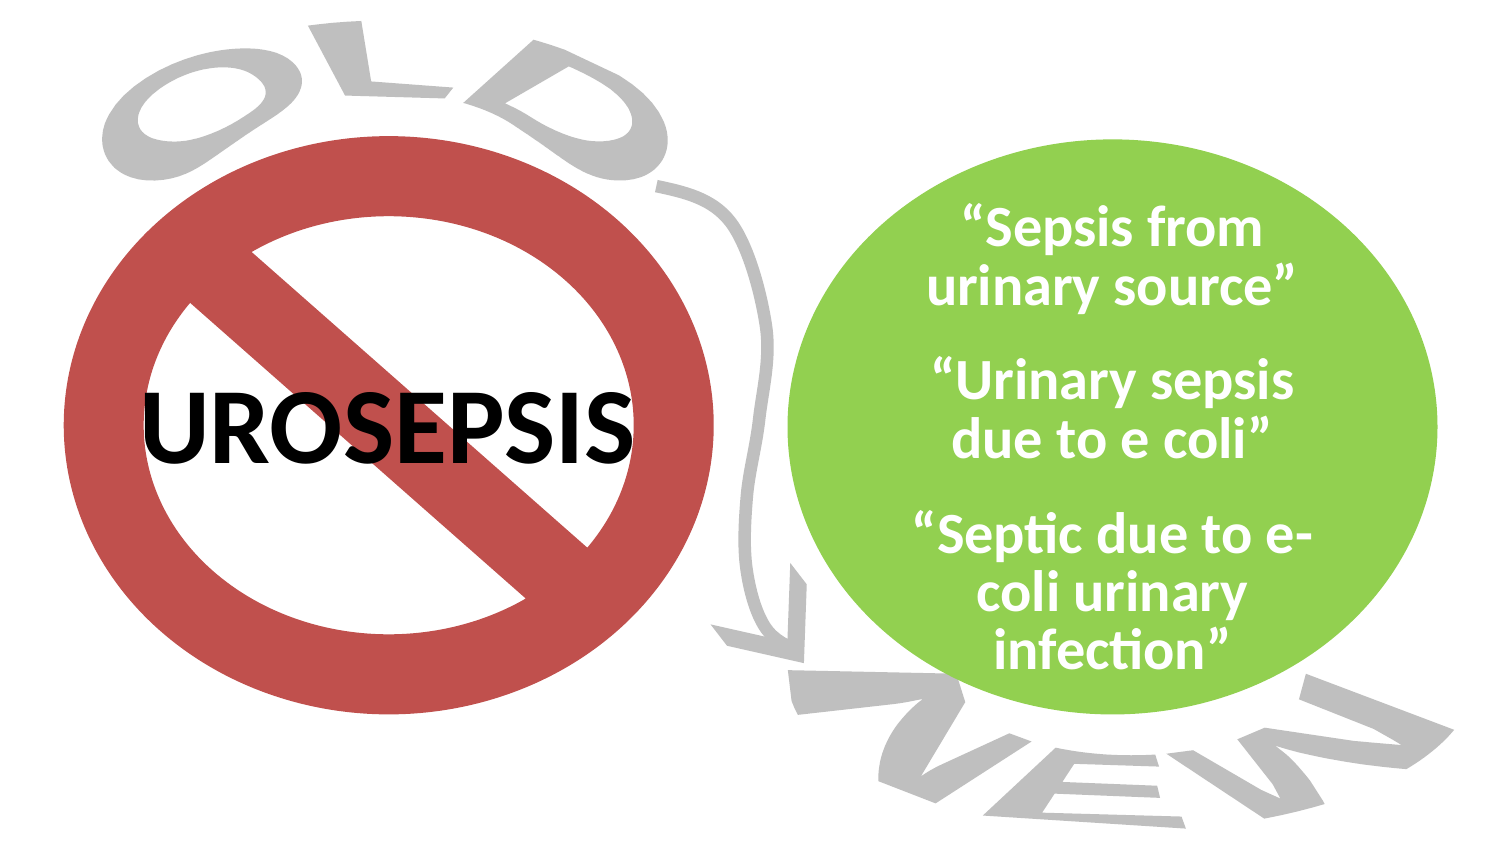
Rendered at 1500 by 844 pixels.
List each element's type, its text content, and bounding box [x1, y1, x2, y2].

text_box [1338, 217, 1440, 637]
text_box UROSEPSIS [124, 347, 652, 493]
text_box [670, 181, 828, 673]
text_box [921, 137, 1304, 192]
text_box [833, 217, 887, 637]
text_box [61, 134, 665, 717]
text_box [941, 674, 1284, 717]
list “Sepsis from urinary source” “Urinary sepsis due to e coli” “Septic due to e-coli urinary infection” [887, 192, 1338, 674]
